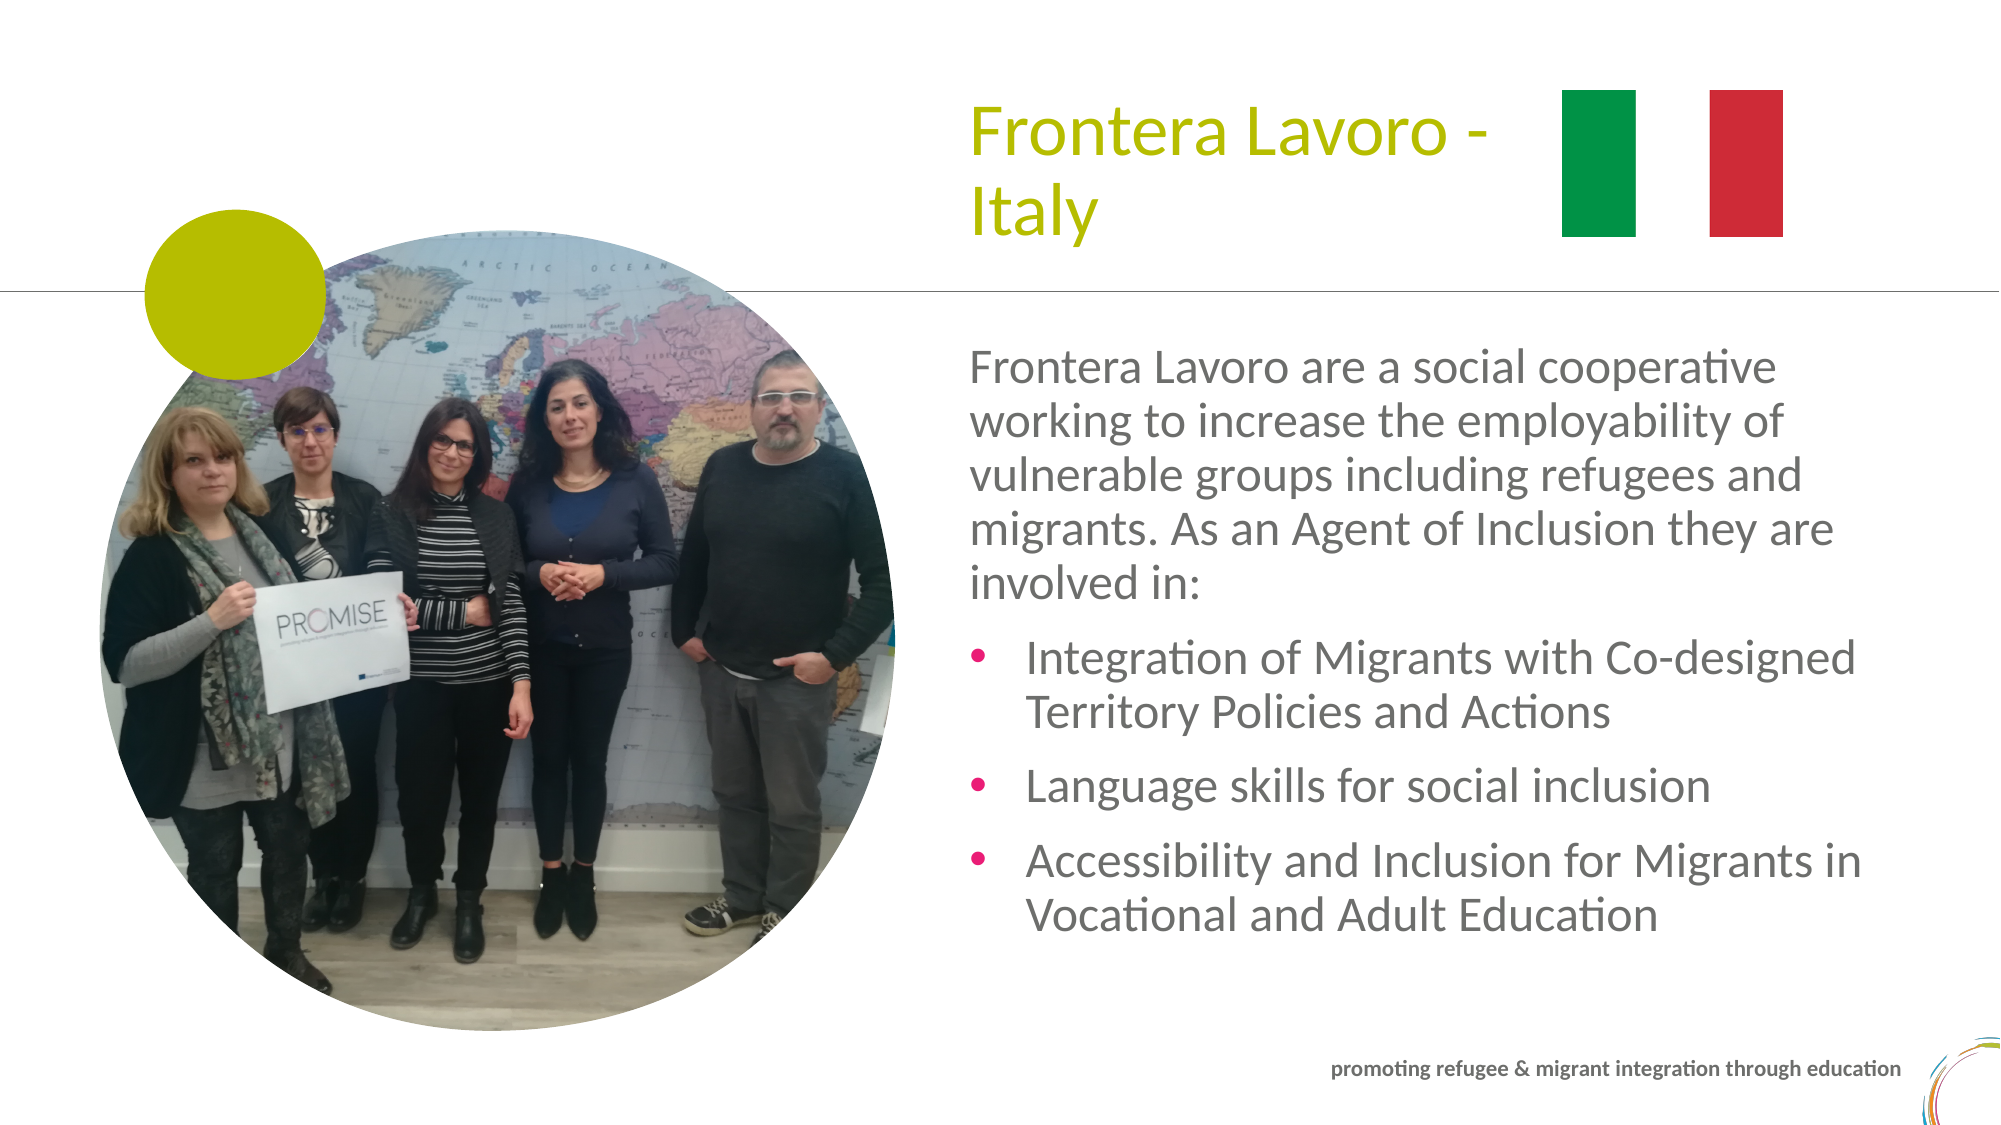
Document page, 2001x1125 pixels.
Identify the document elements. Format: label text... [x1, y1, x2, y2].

list Frontera Lavoro - Italy [954, 82, 1585, 267]
picture [99, 230, 896, 1031]
picture [1902, 1030, 2000, 1125]
list Frontera Lavoro are a social cooperative working to increase the employability of vulnerable groups including refugees and migrants. As an Agent of Inclusion they are involved in: Integration of Migrants with Co-designed Territory Policies and Actions Language skills for social inclusion Accessibility and Inclusion for Migrants in Vocational and Adult Education [954, 332, 1954, 1013]
picture [1561, 90, 1783, 238]
